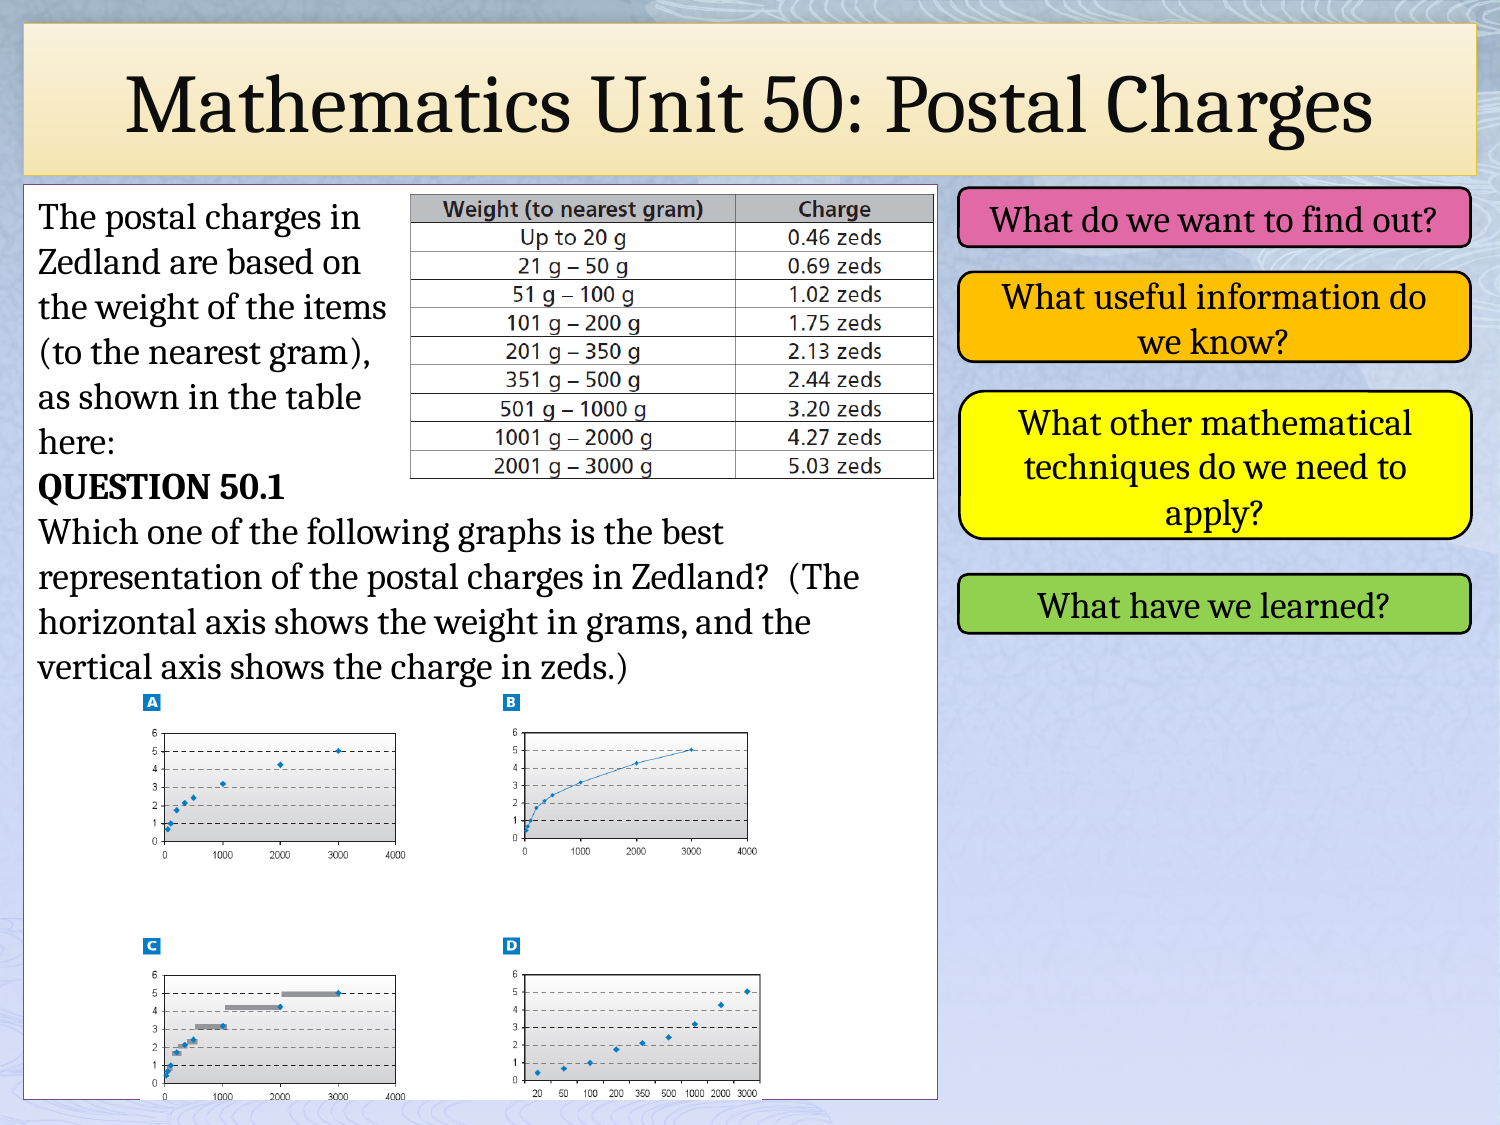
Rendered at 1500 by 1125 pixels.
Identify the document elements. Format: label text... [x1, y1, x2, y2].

picture [407, 191, 935, 481]
text_box What have we learned? [957, 572, 1472, 635]
text_box The postal charges in Zedland are based on the weight of the items (to the nearest gram), as shown in the table here: QUESTION 50.1 Which one of the following graphs is the best representation of the postal charges in Zedland? (The horizontal axis shows the weight in grams, and the vertical axis shows the charge in zeds.) [23, 184, 938, 1100]
text_box What other mathematical techniques do we need to apply? [958, 389, 1473, 541]
text_box What do we want to find out? [957, 186, 1472, 249]
title Mathematics Unit 50: Postal Charges [23, 23, 1477, 176]
text_box What useful information do we know? [957, 270, 1472, 364]
picture [140, 692, 762, 1101]
